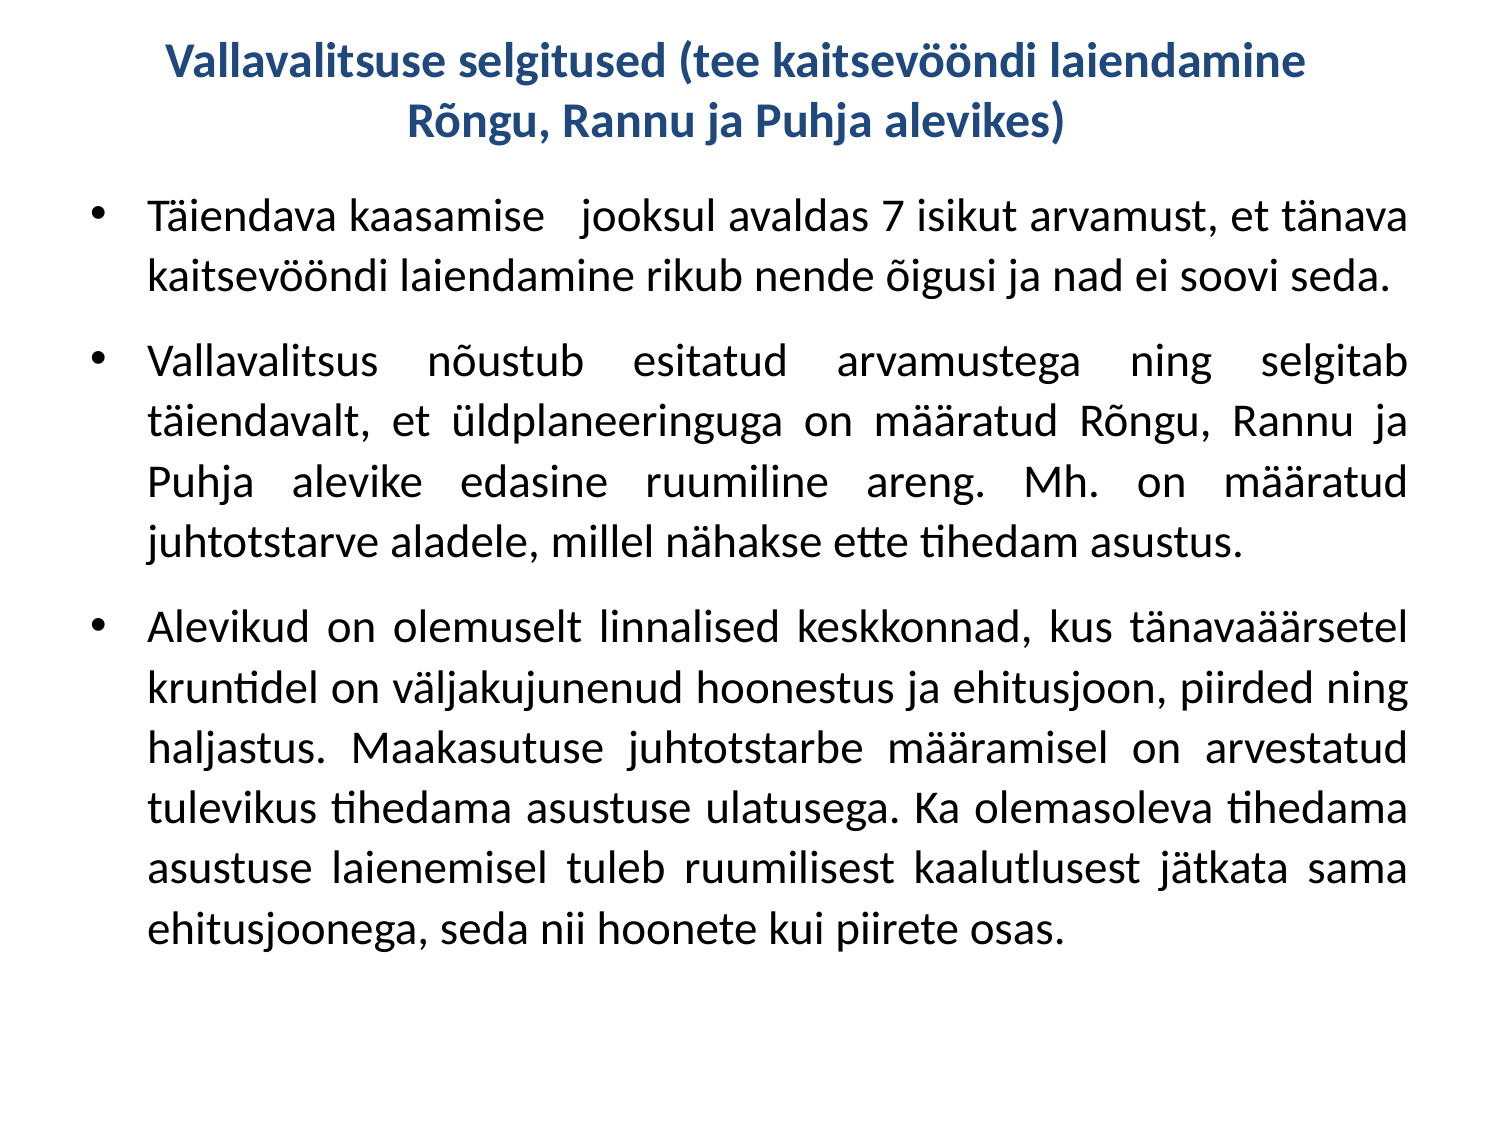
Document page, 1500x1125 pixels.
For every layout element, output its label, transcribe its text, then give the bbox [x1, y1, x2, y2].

list Täiendava kaasamise jooksul avaldas 7 isikut arvamust, et tänava kaitsevööndi laiendamine rikub nende õigusi ja nad ei soovi seda. Vallavalitsus nõustub esitatud arvamustega ning selgitab täiendavalt, et üldplaneeringuga on määratud Rõngu, Rannu ja Puhja alevike edasine ruumiline areng. Mh. on määratud juhtotstarve aladele, millel nähakse ette tihedam asustus. Alevikud on olemuselt linnalised keskkonnad, kus tänavaäärsetel kruntidel on väljakujunenud hoonestus ja ehitusjoon, piirded ning haljastus. Maakasutuse juhtotstarbe määramisel on arvestatud tulevikus tihedama asustuse ulatusega. Ka olemasoleva tihedama asustuse laienemisel tuleb ruumilisest kaalutlusest jätkata sama ehitusjoonega, seda nii hoonete kui piirete osas. [75, 172, 1425, 1005]
title Vallavalitsuse selgitused (tee kaitsevööndi laiendamine Rõngu, Rannu ja Puhja alevikes) [80, 50, 1394, 126]
